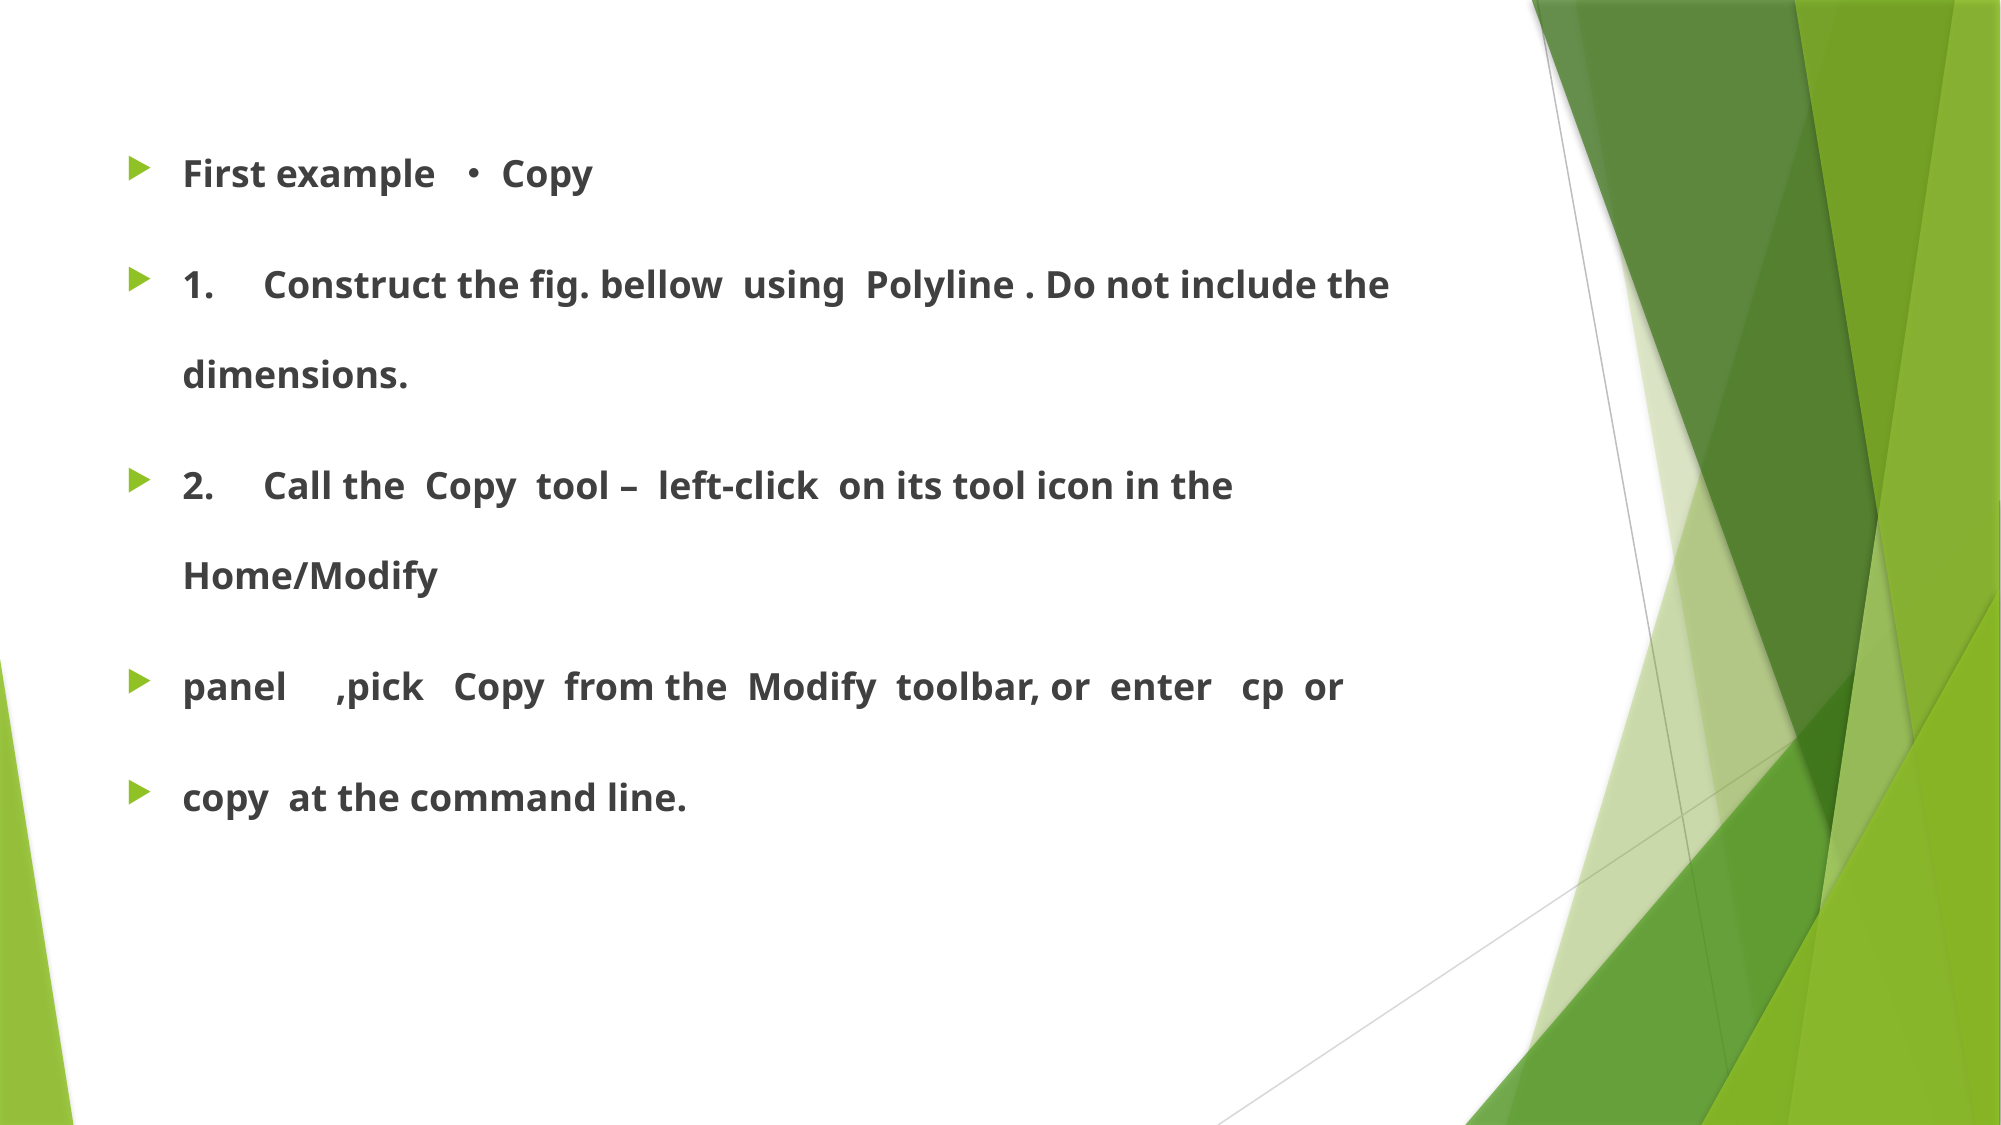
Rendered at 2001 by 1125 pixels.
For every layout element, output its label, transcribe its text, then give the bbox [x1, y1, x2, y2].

list First example ・Copy 1. Construct the fig. bellow using Polyline . Do not include the dimensions. 2. Call the Copy tool – left-click on its tool icon in the Home/Modify panel ,pick Copy from the Modify toolbar, or enter cp or copy at the command line. [111, 97, 1522, 992]
